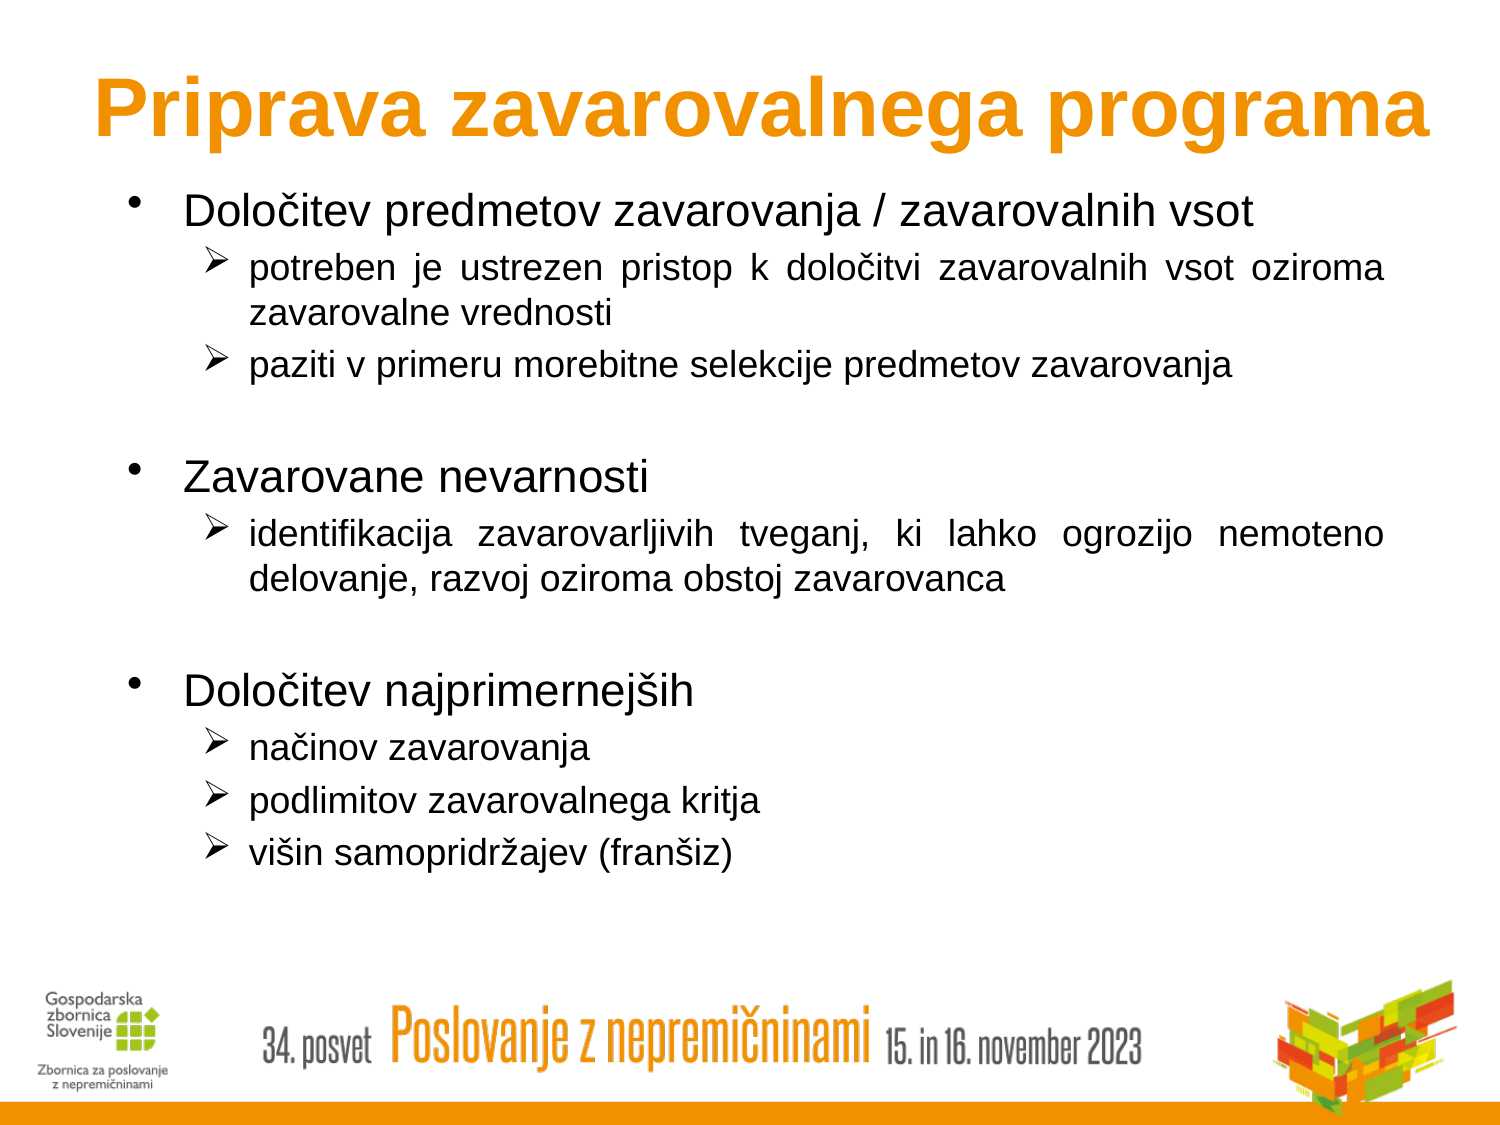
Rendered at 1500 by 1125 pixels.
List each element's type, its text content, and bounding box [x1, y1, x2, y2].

list Določitev predmetov zavarovanja / zavarovalnih vsot potreben je ustrezen pristop k določitvi zavarovalnih vsot oziroma zavarovalne vrednosti paziti v primeru morebitne selekcije predmetov zavarovanja Zavarovane nevarnosti identifikacija zavarovarljivih tveganj, ki lahko ogrozijo nemoteno delovanje, razvoj oziroma obstoj zavarovanca Določitev najprimernejših načinov zavarovanja podlimitov zavarovalnega kritja višin samopridržajev (franšiz) [112, 172, 1400, 1005]
picture [0, 974, 1500, 1125]
title Priprava zavarovalnega programa [64, 45, 1459, 161]
